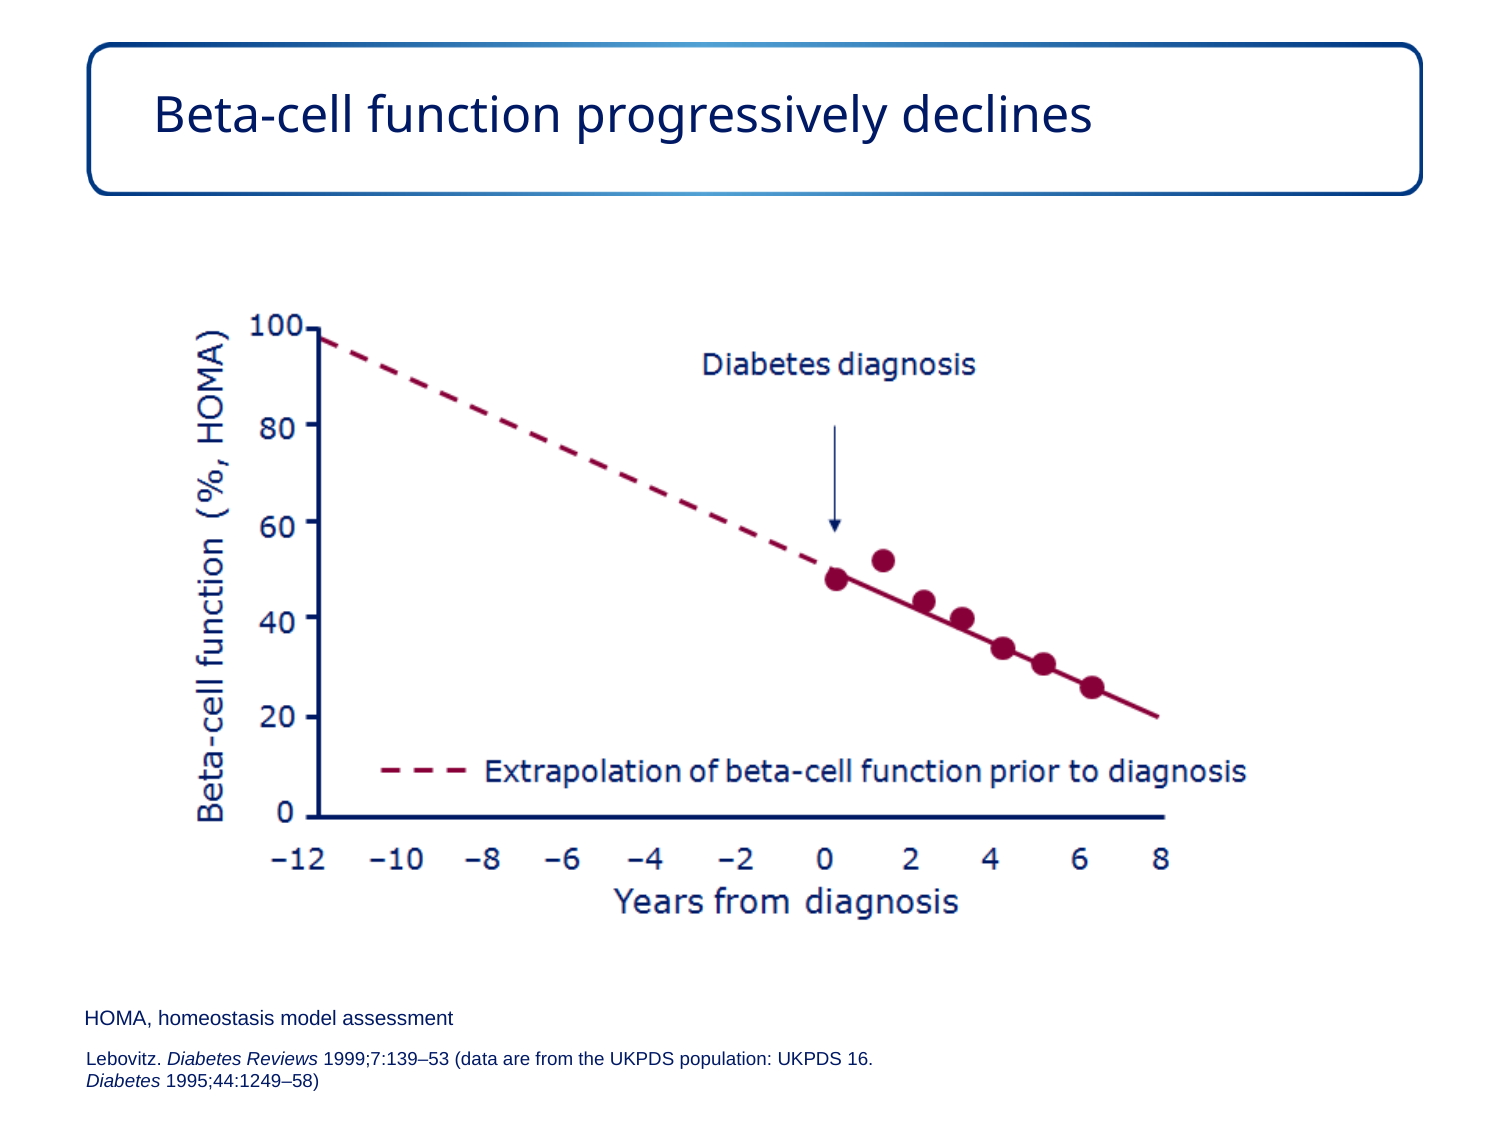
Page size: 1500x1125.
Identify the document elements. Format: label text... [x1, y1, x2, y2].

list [179, 297, 1331, 931]
text_box Lebovitz. Diabetes Reviews 1999;7:139–53 (data are from the UKPDS population: UKPDS 16. Diabetes 1995;44:1249–58) [71, 1038, 1202, 1099]
title Beta-cell function progressively declines [138, 56, 1390, 177]
picture [86, 42, 1423, 196]
text_box HOMA, homeostasis model assessment [69, 996, 1316, 1037]
